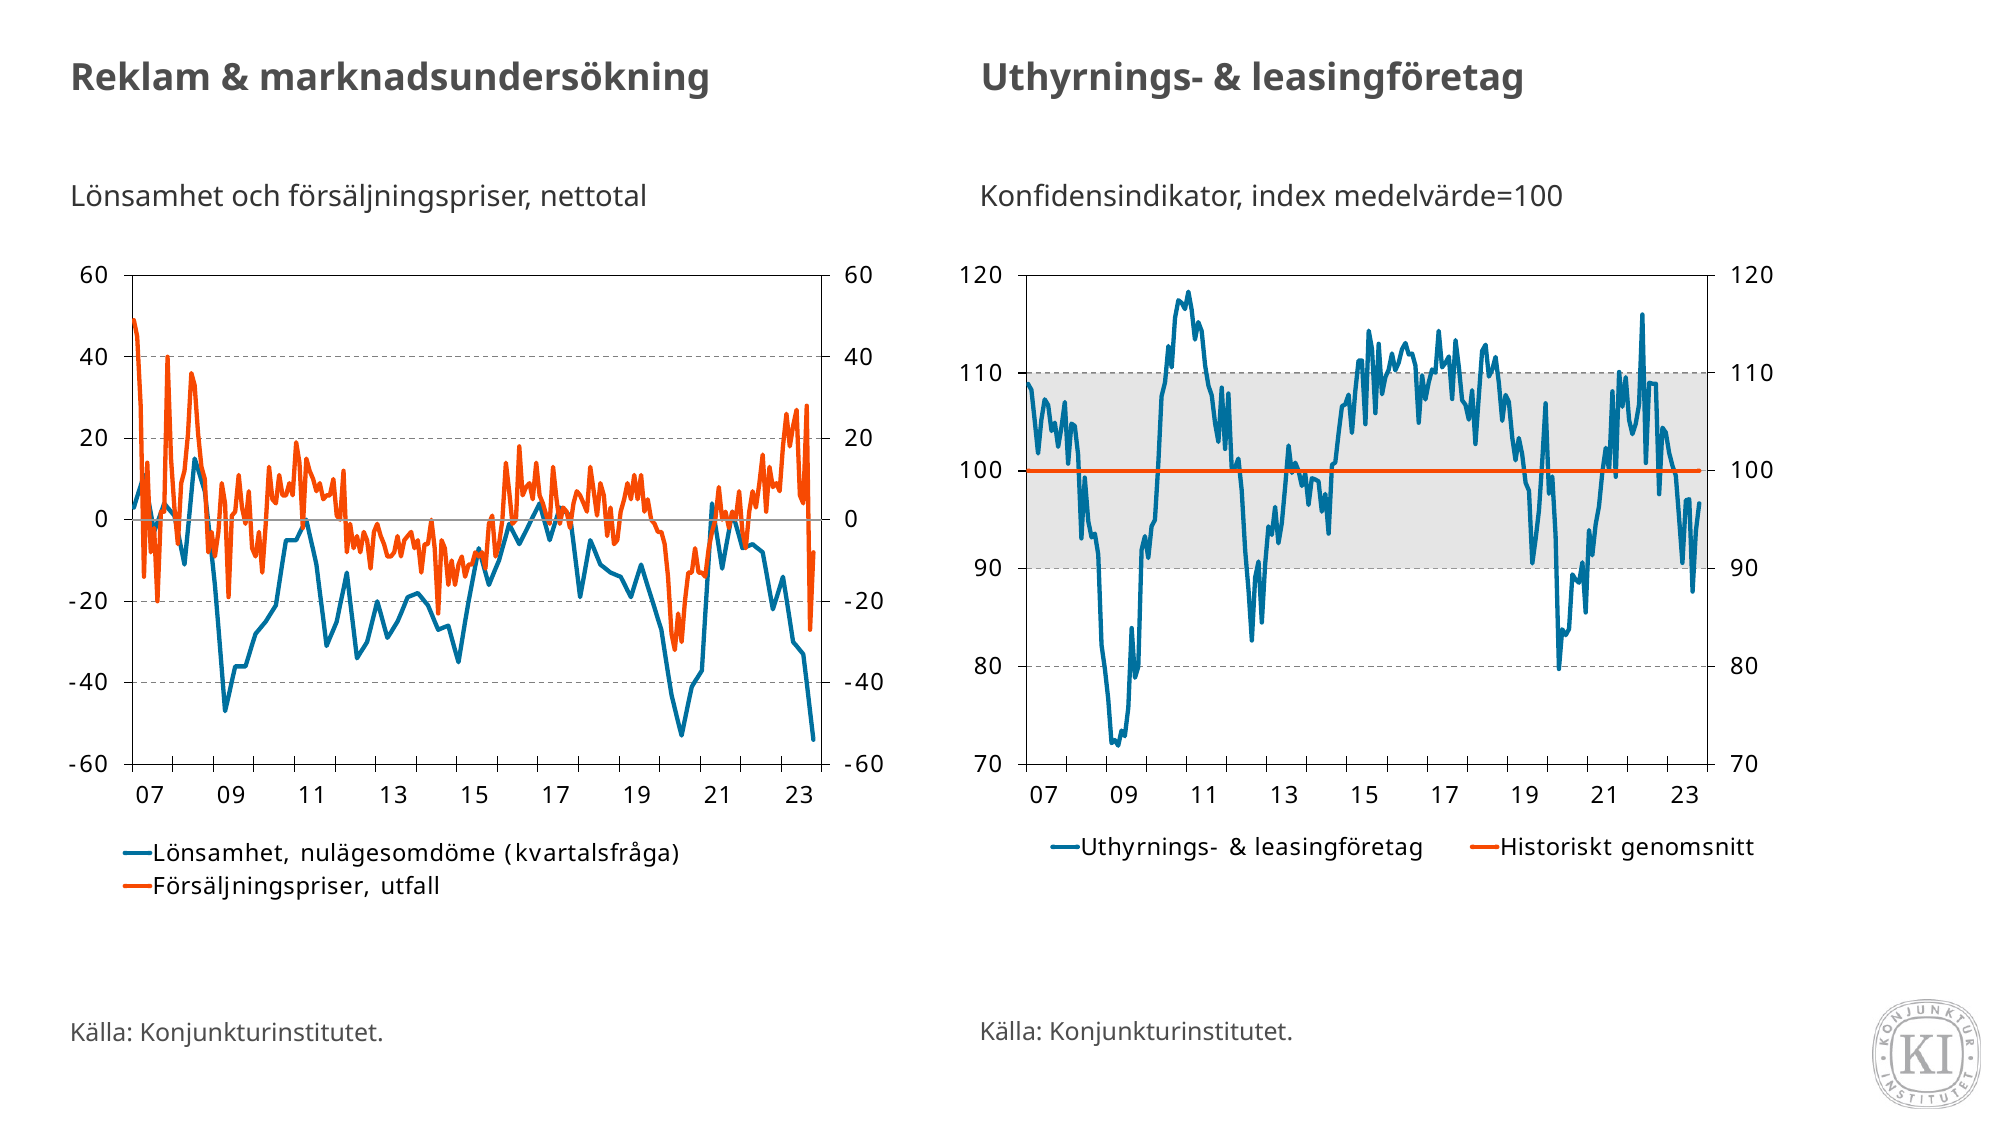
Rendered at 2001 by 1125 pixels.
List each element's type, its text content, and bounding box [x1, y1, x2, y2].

list Uthyrnings- & leasingföretag [965, 45, 1849, 129]
list Källa: Konjunkturinstitutet. [964, 1008, 1848, 1106]
subtitle Källa: Konjunkturinstitutet. [55, 1008, 938, 1106]
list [941, 249, 1829, 874]
picture [1872, 999, 1981, 1109]
list Konfidensindikator, index medelvärde=100 [964, 137, 1848, 220]
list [51, 249, 939, 908]
title Reklam & marknadsundersökning [55, 45, 938, 128]
list Lönsamhet och försäljningspriser, nettotal [55, 137, 938, 220]
